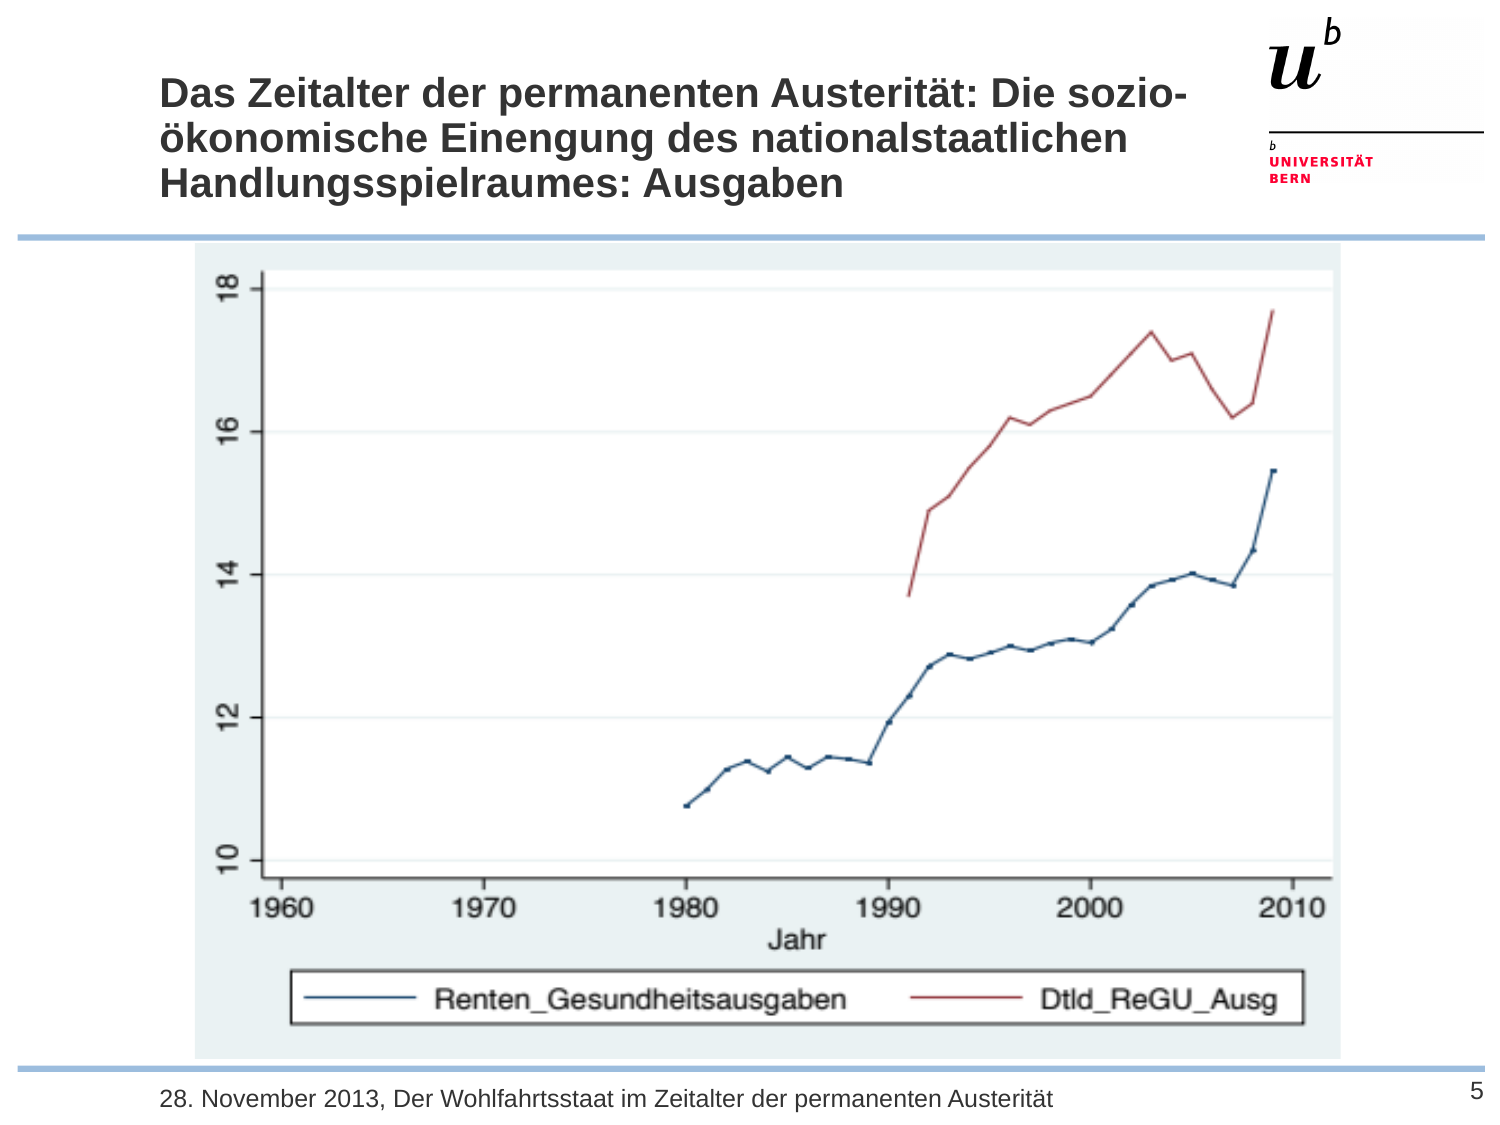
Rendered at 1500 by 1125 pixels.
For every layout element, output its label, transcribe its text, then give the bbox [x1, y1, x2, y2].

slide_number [159, 1081, 1211, 1112]
slide_number 5 [1424, 1073, 1485, 1104]
picture [194, 243, 1341, 1059]
picture [1269, 17, 1484, 183]
title Das Zeitalter der permanenten Austerität: Die sozio-ökonomische Einengung des nationalstaatlichen Handlungsspielraumes: Ausgaben [159, 113, 1223, 207]
